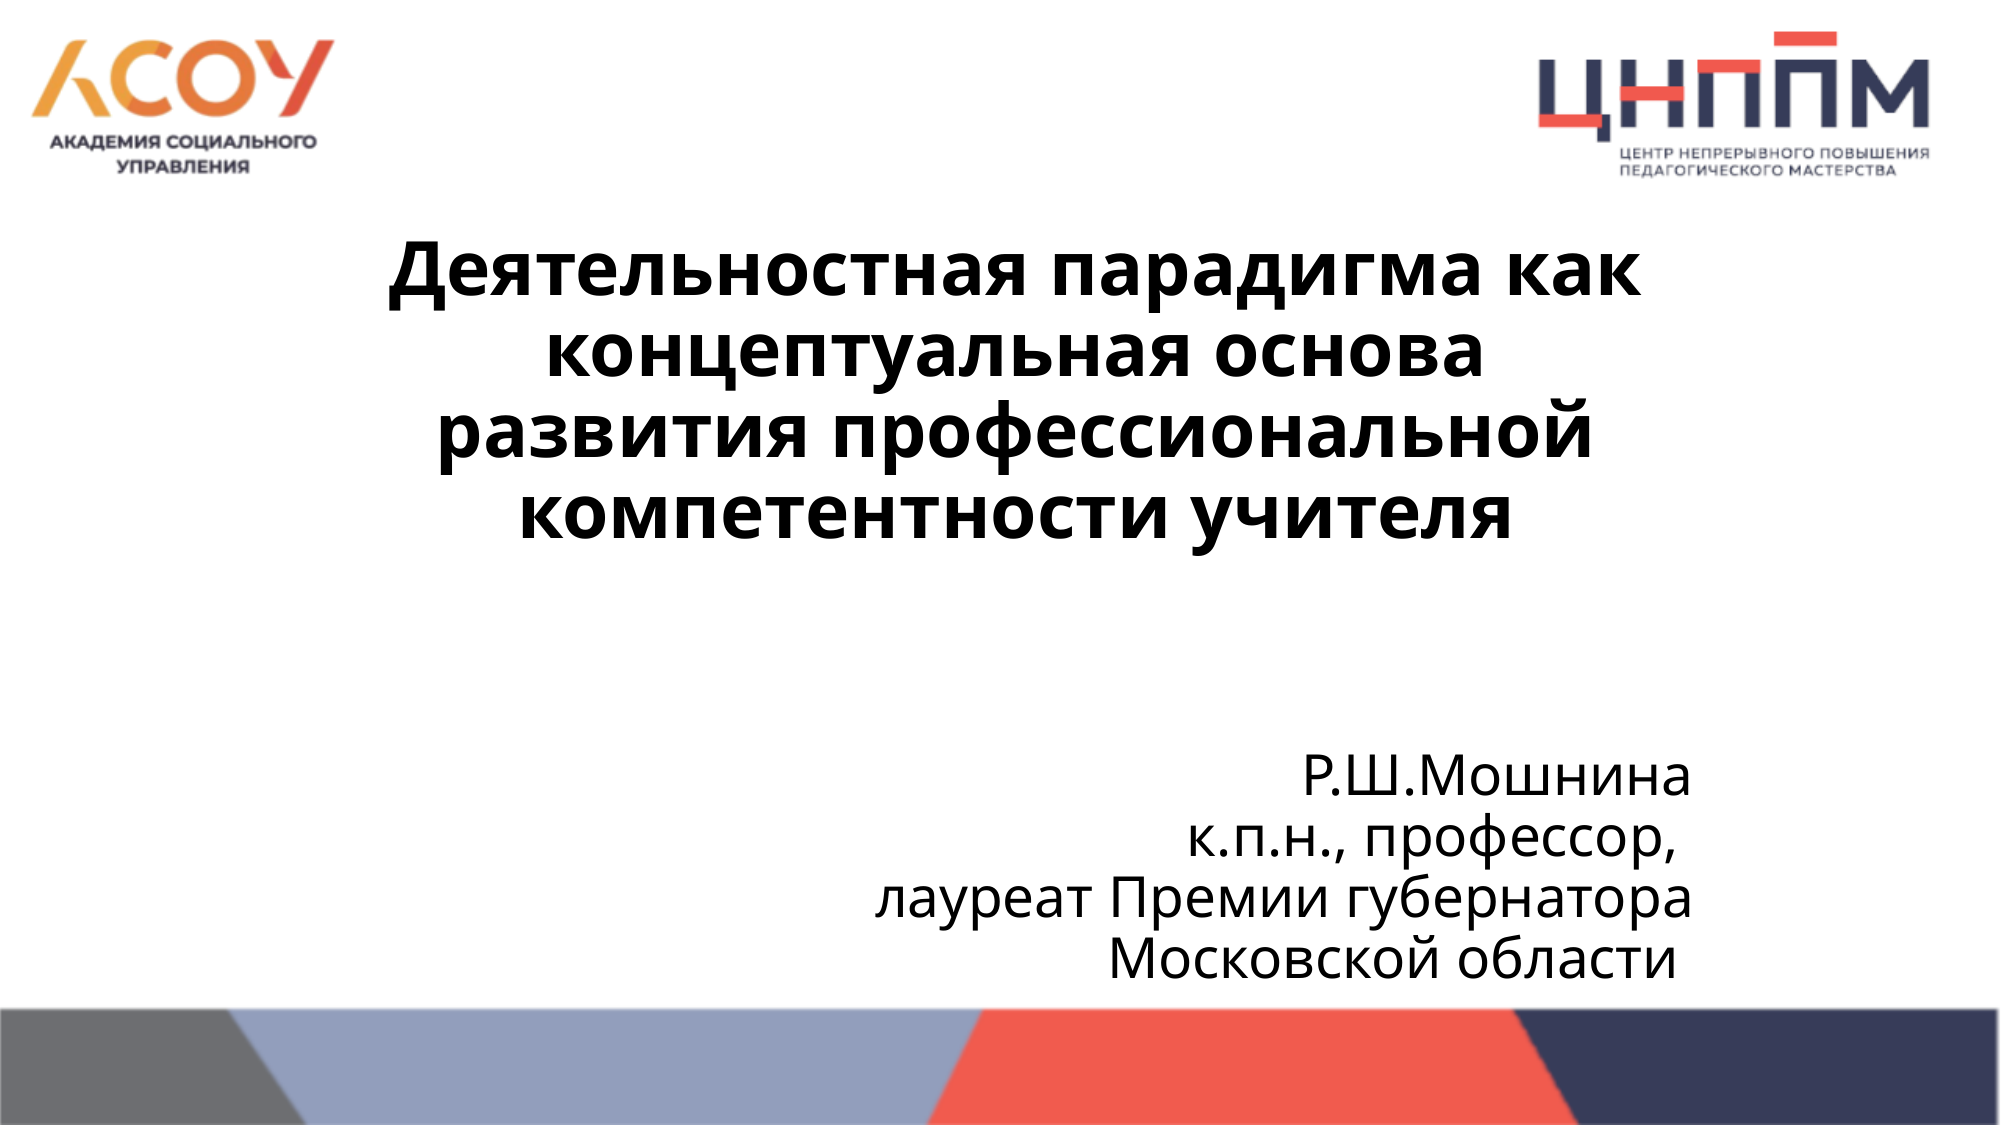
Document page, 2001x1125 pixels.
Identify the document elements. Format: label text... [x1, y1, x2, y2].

picture [0, 0, 2001, 1125]
title Деятельностная парадигма как концептуальная основа развития профессиональной компетентности учителя [335, 101, 1697, 563]
subtitle Р.Ш.Мошнина к.п.н., профессор, лауреат Премии губернатора Московской области [412, 739, 1709, 1000]
